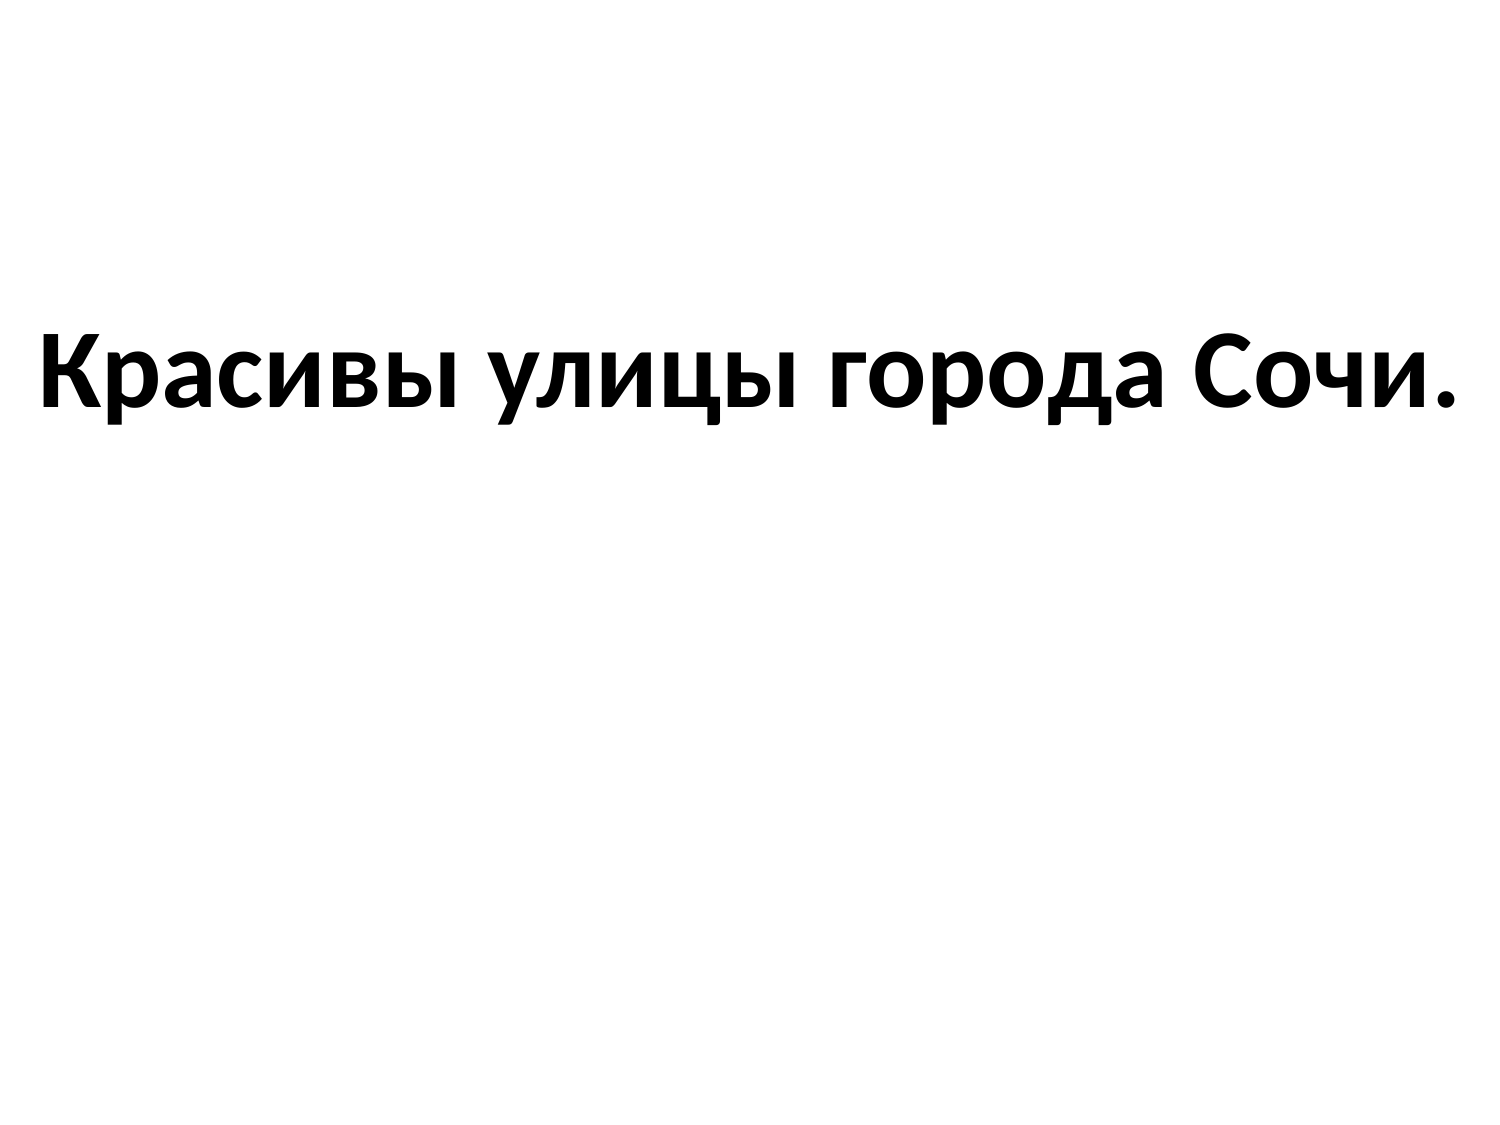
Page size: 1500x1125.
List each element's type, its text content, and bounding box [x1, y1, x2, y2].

title Красивы улицы города Сочи. [0, 45, 1500, 680]
